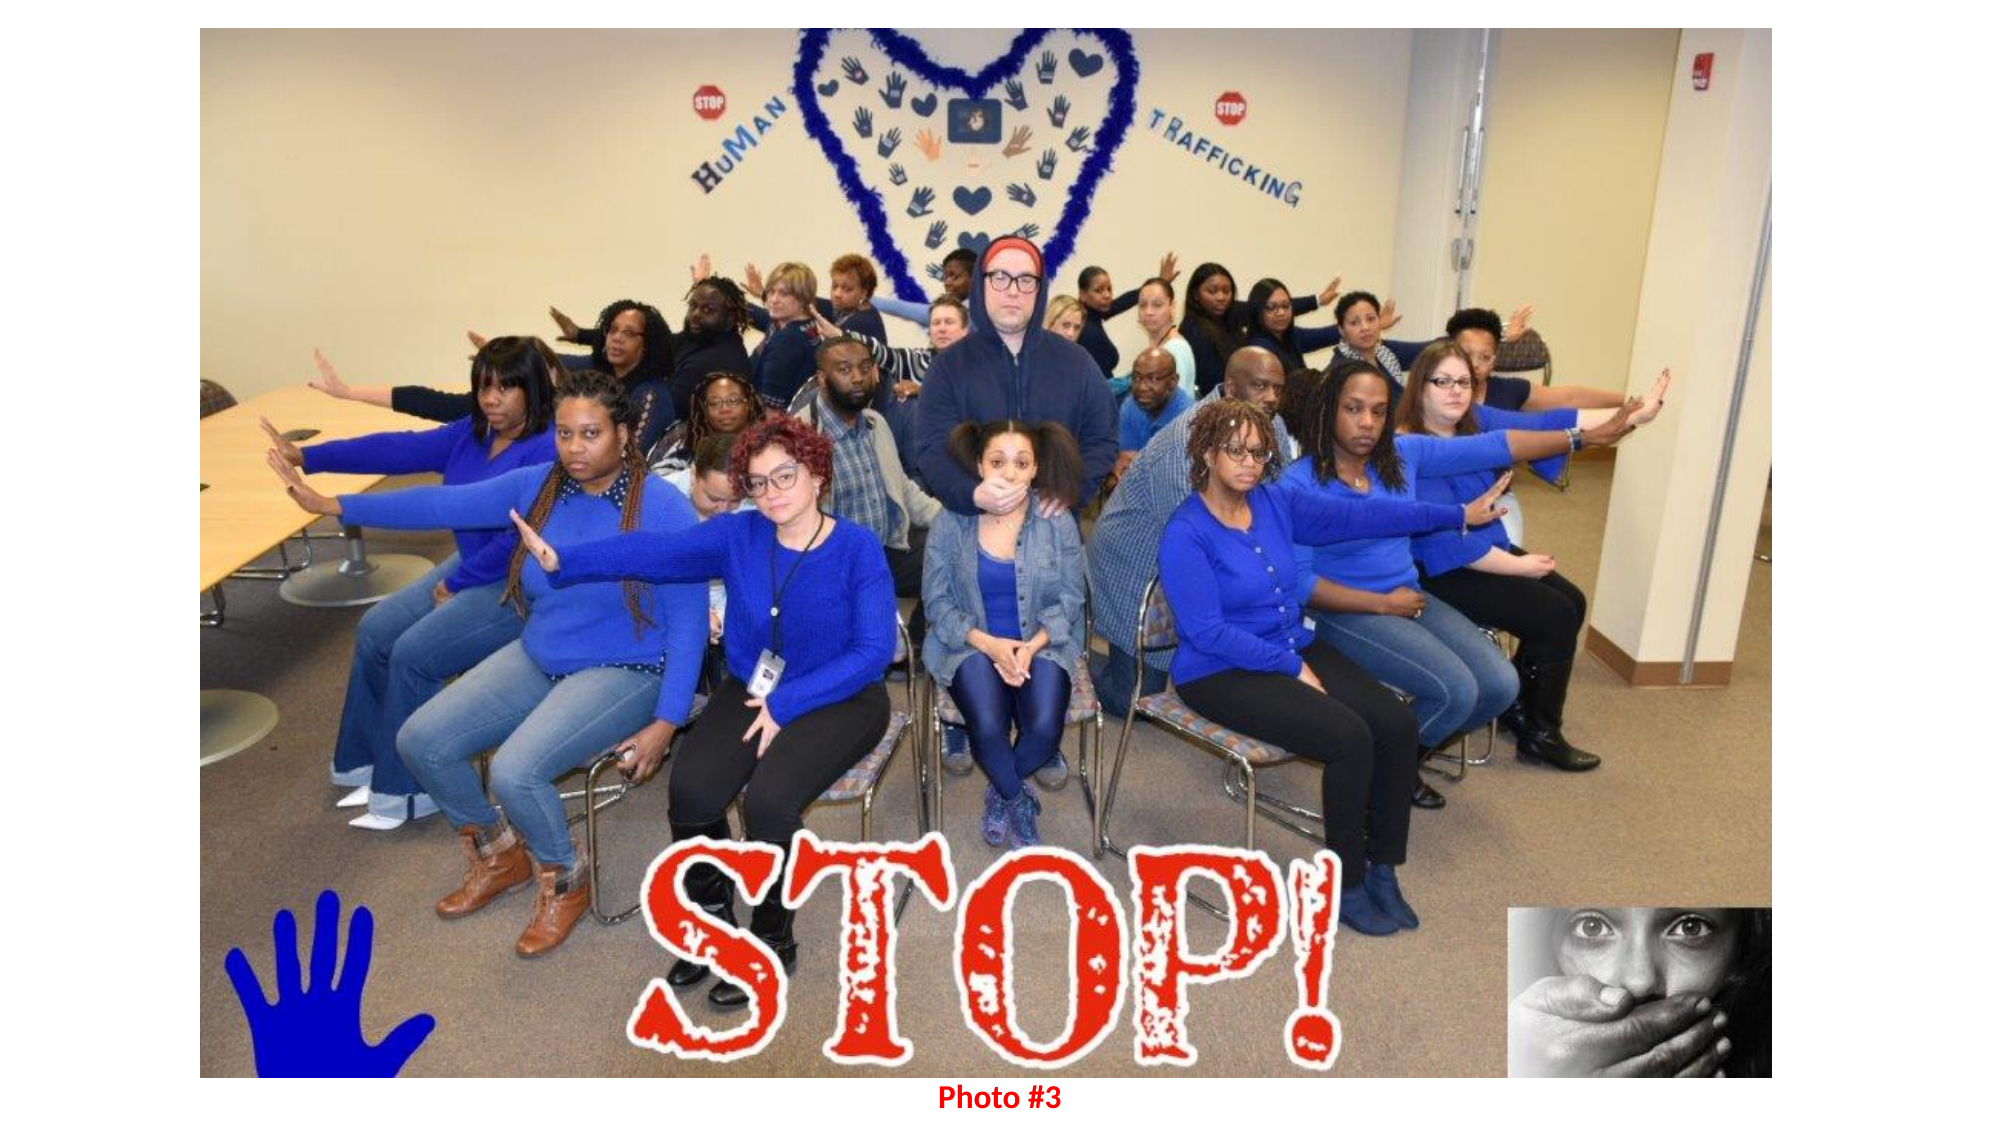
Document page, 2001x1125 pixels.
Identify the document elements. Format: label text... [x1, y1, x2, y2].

footer Photo #3 [662, 1079, 1338, 1124]
picture [199, 28, 1772, 1079]
